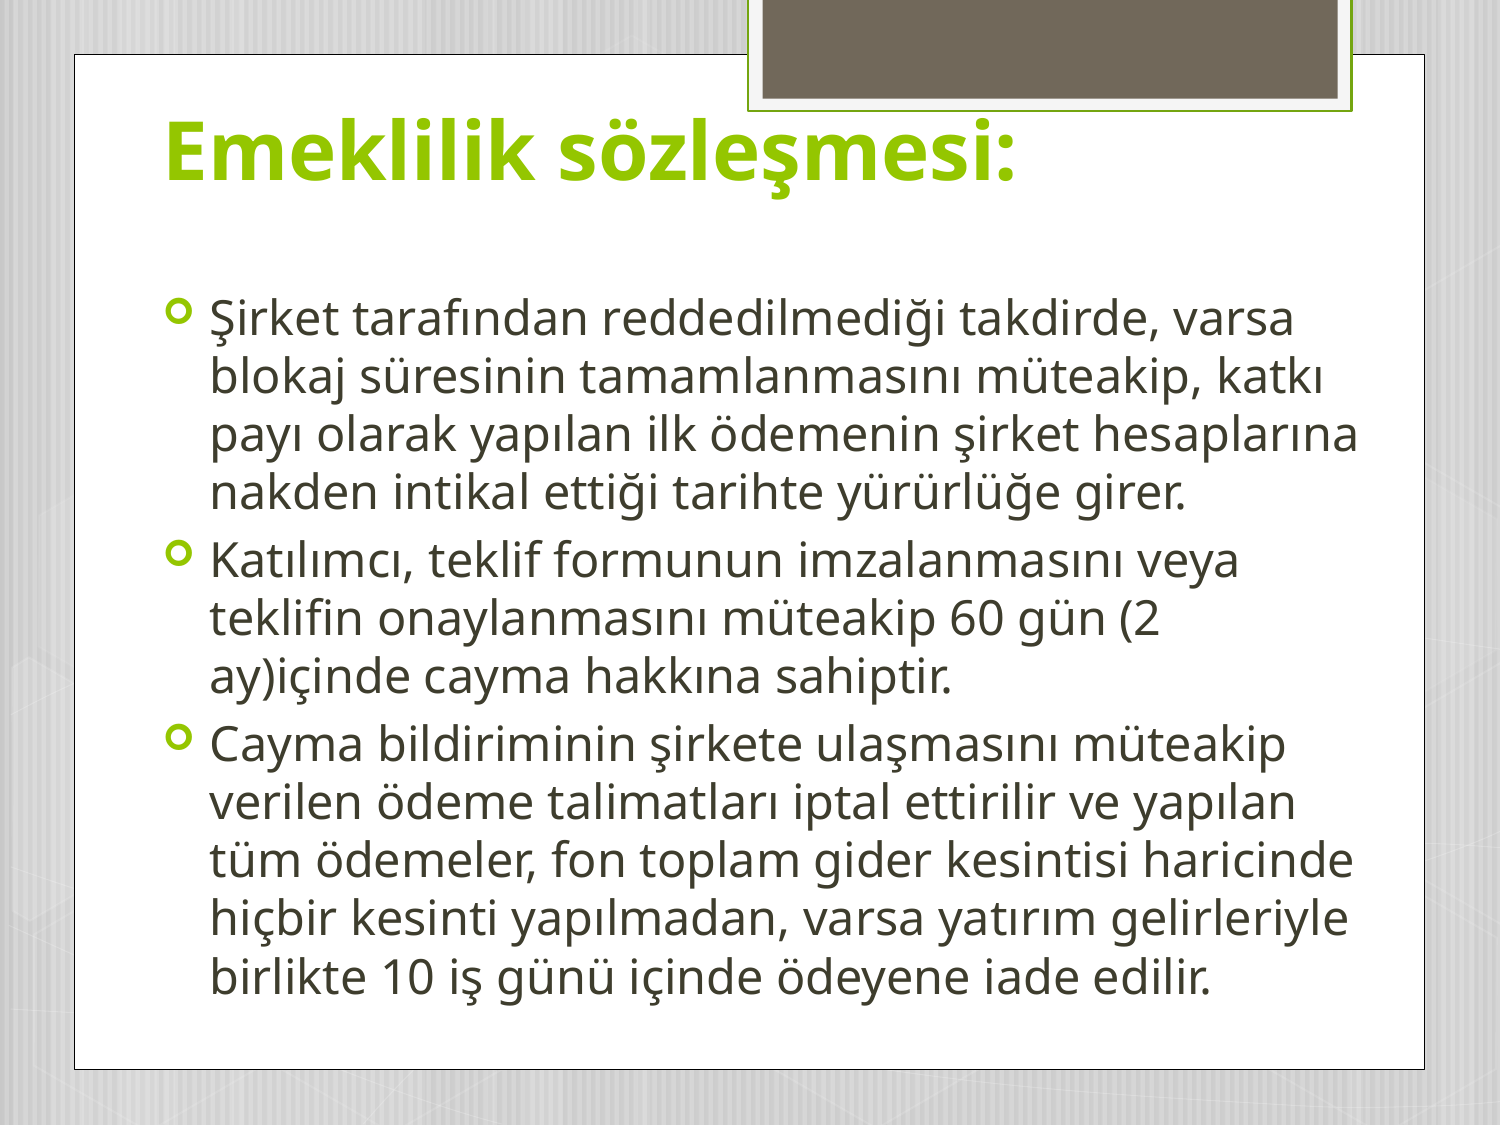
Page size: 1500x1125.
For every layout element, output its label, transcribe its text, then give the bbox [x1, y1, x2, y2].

list Şirket tarafından reddedilmediği takdirde, varsa blokaj süresinin tamamlanmasını müteakip, katkı payı olarak yapılan ilk ödemenin şirket hesaplarına nakden intikal ettiği tarihte yürürlüğe girer. Katılımcı, teklif formunun imzalanmasını veya teklifin onaylanmasını müteakip 60 gün (2 ay)içinde cayma hakkına sahiptir. Cayma bildiriminin şirkete ulaşmasını müteakip verilen ödeme talimatları iptal ettirilir ve yapılan tüm ödemeler, fon toplam gider kesintisi haricinde hiçbir kesinti yapılmadan, varsa yatırım gelirleriyle birlikte 10 iş günü içinde ödeyene iade edilir. [135, 278, 1376, 1024]
title Emeklilik sözleşmesi: [147, 90, 1353, 278]
